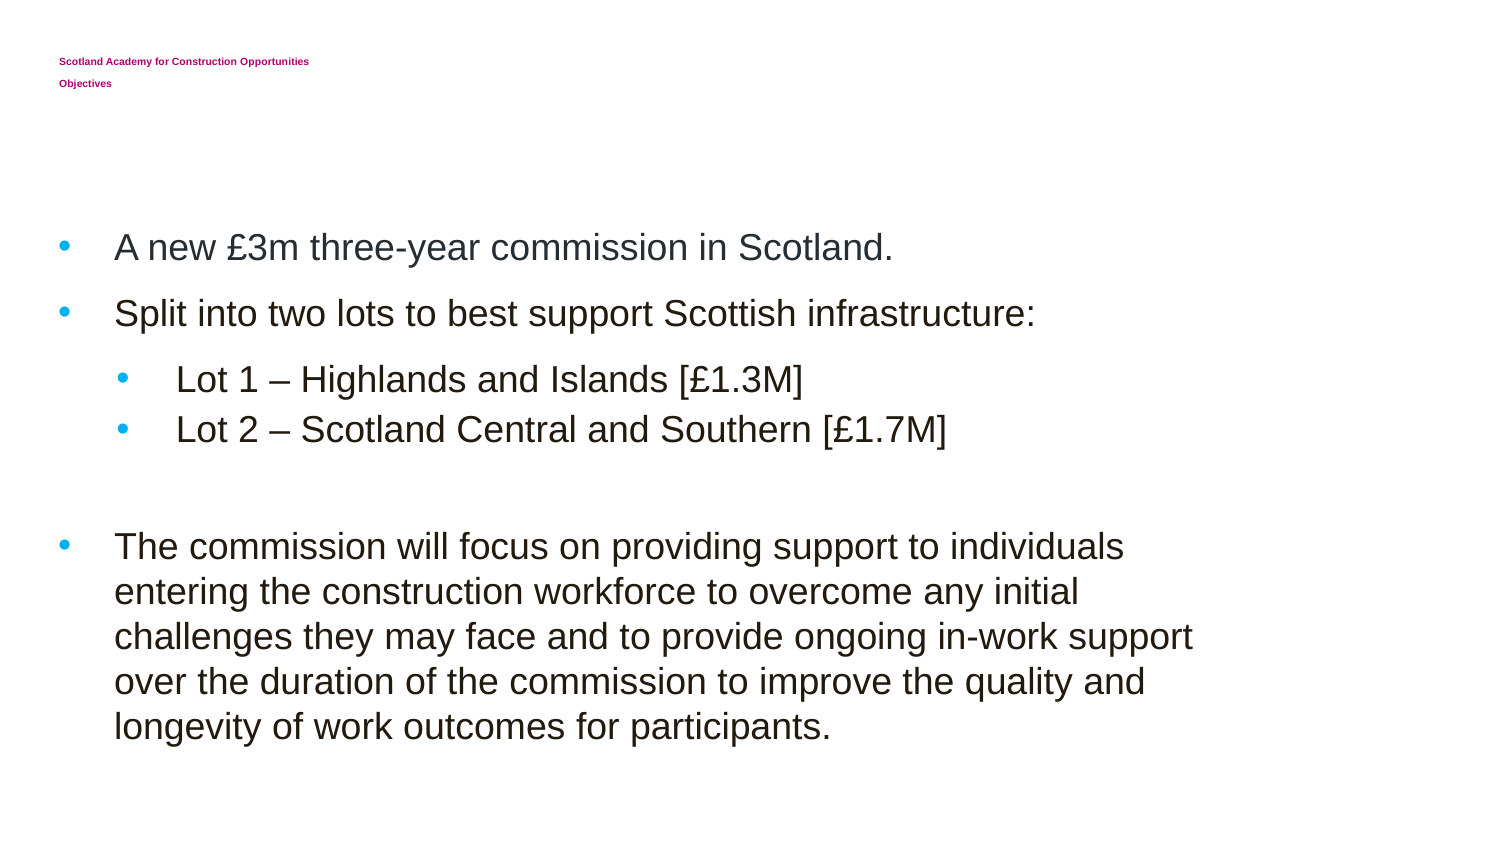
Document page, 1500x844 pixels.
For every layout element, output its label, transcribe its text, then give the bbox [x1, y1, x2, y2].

list A new £3m three-year commission in Scotland. Split into two lots to best support Scottish infrastructure: Lot 1 – Highlands and Islands [£1.3M] Lot 2 – Scotland Central and Southern [£1.7M] The commission will focus on providing support to individuals entering the construction workforce to overcome any initial challenges they may face and to provide ongoing in-work support over the duration of the commission to improve the quality and longevity of work outcomes for participants. [43, 215, 1258, 781]
title Scotland Academy for Construction Opportunities Objectives [44, 48, 1436, 111]
